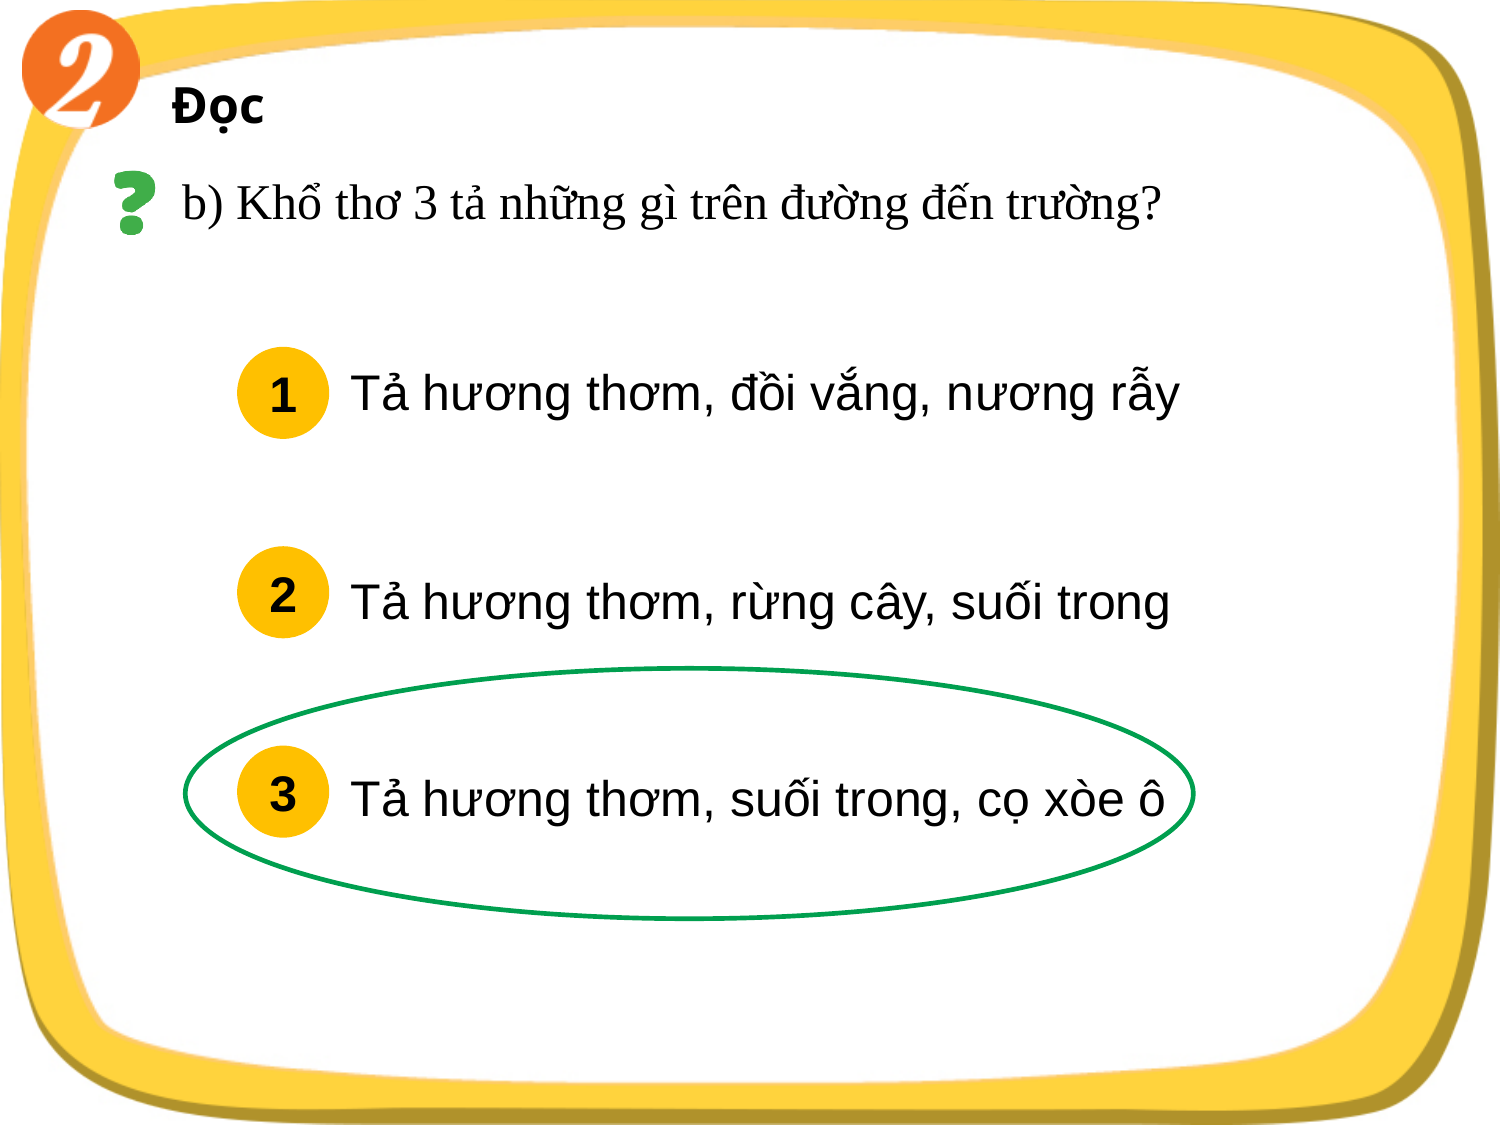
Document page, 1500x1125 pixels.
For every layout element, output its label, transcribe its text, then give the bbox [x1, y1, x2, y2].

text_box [238, 746, 1184, 837]
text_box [238, 347, 1224, 438]
text_box [1184, 767, 1195, 820]
text_box Đọc [157, 66, 281, 142]
picture [0, 0, 1500, 1125]
text_box [184, 667, 1164, 920]
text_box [238, 547, 1211, 638]
text_box b) Khổ thơ 3 tả những gì trên đường đến trường? [168, 162, 1452, 237]
